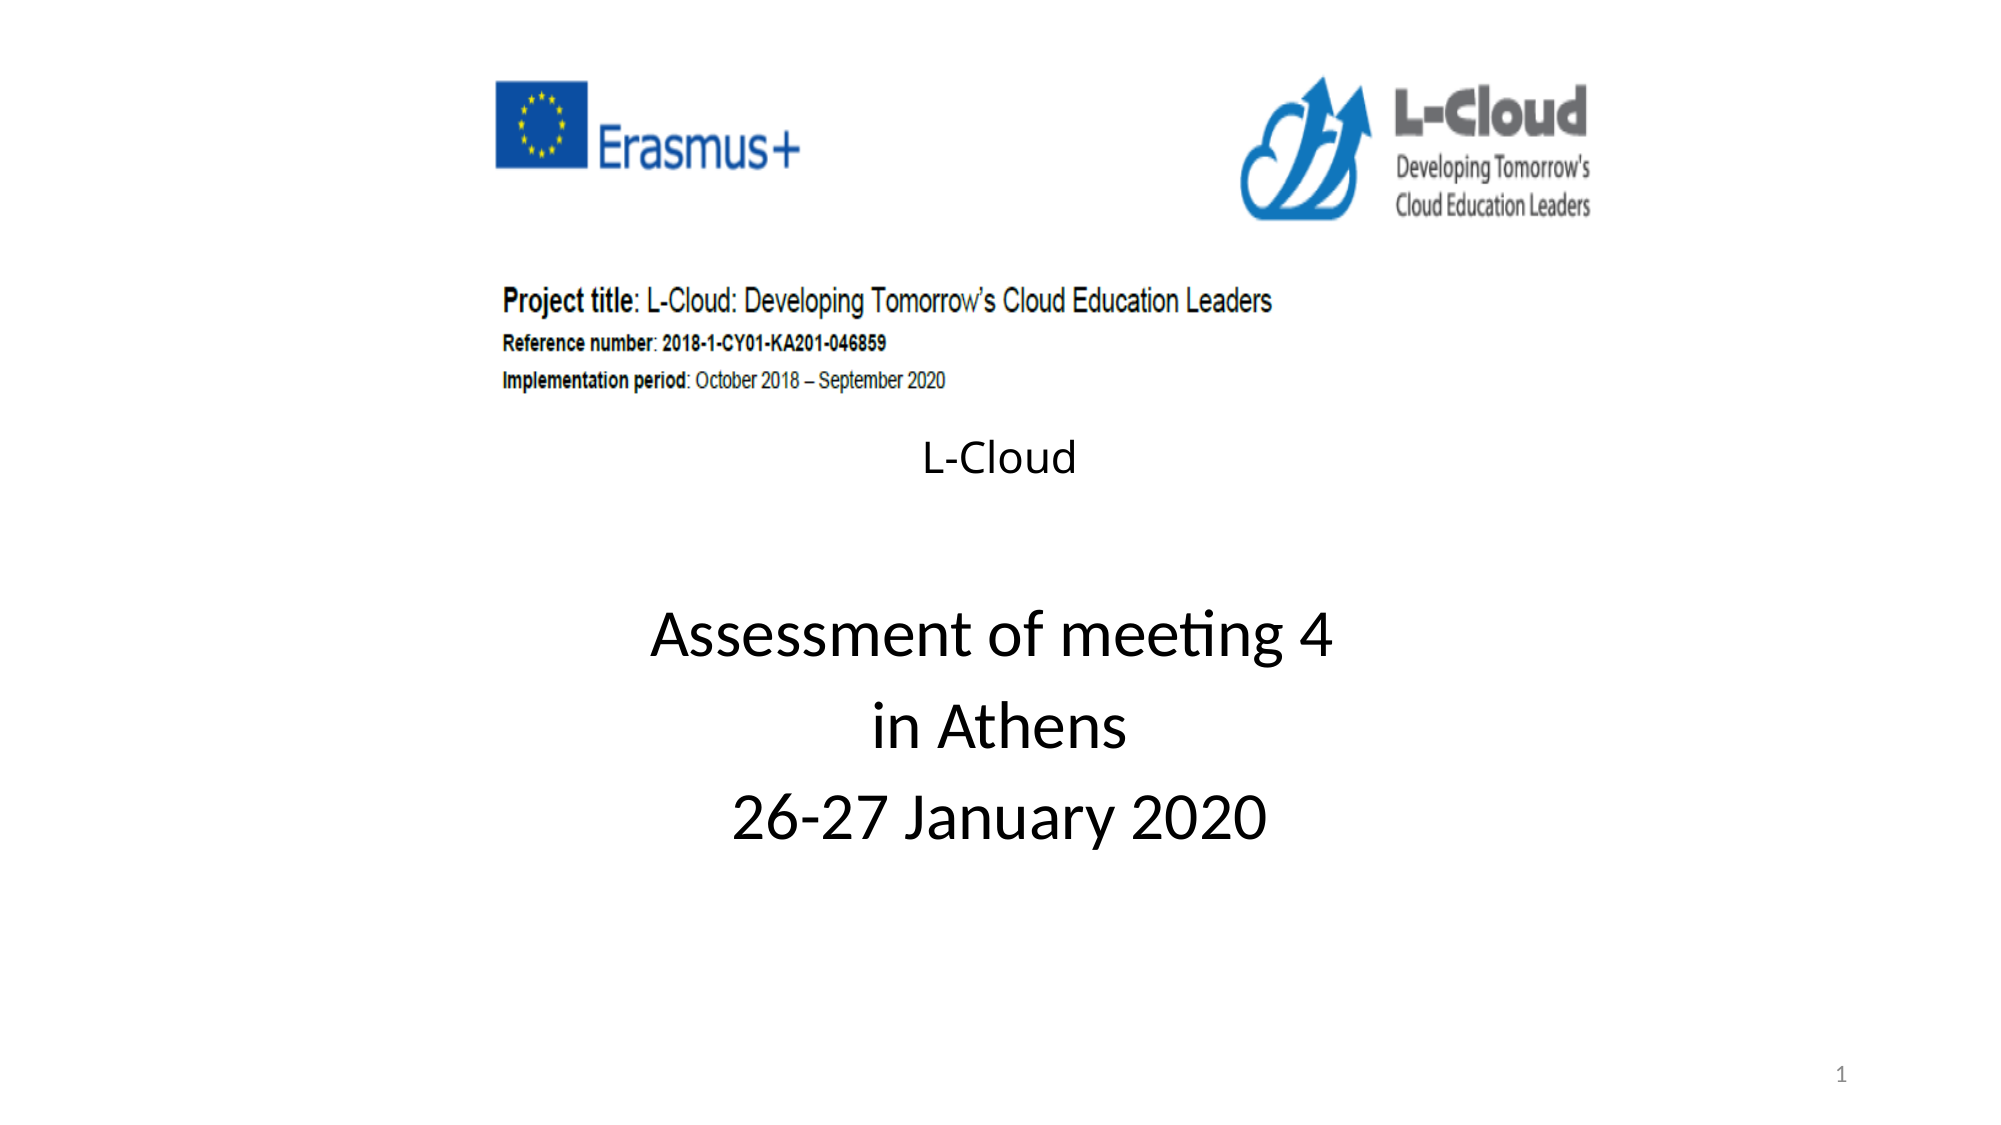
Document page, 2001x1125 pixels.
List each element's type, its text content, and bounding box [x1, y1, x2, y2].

picture [474, 52, 1603, 410]
subtitle Assessment of meeting 4 in Athens 26-27 January 2020 [249, 590, 1750, 863]
title L-Cloud [362, 234, 1638, 590]
slide_number 1 [1412, 1042, 1863, 1103]
